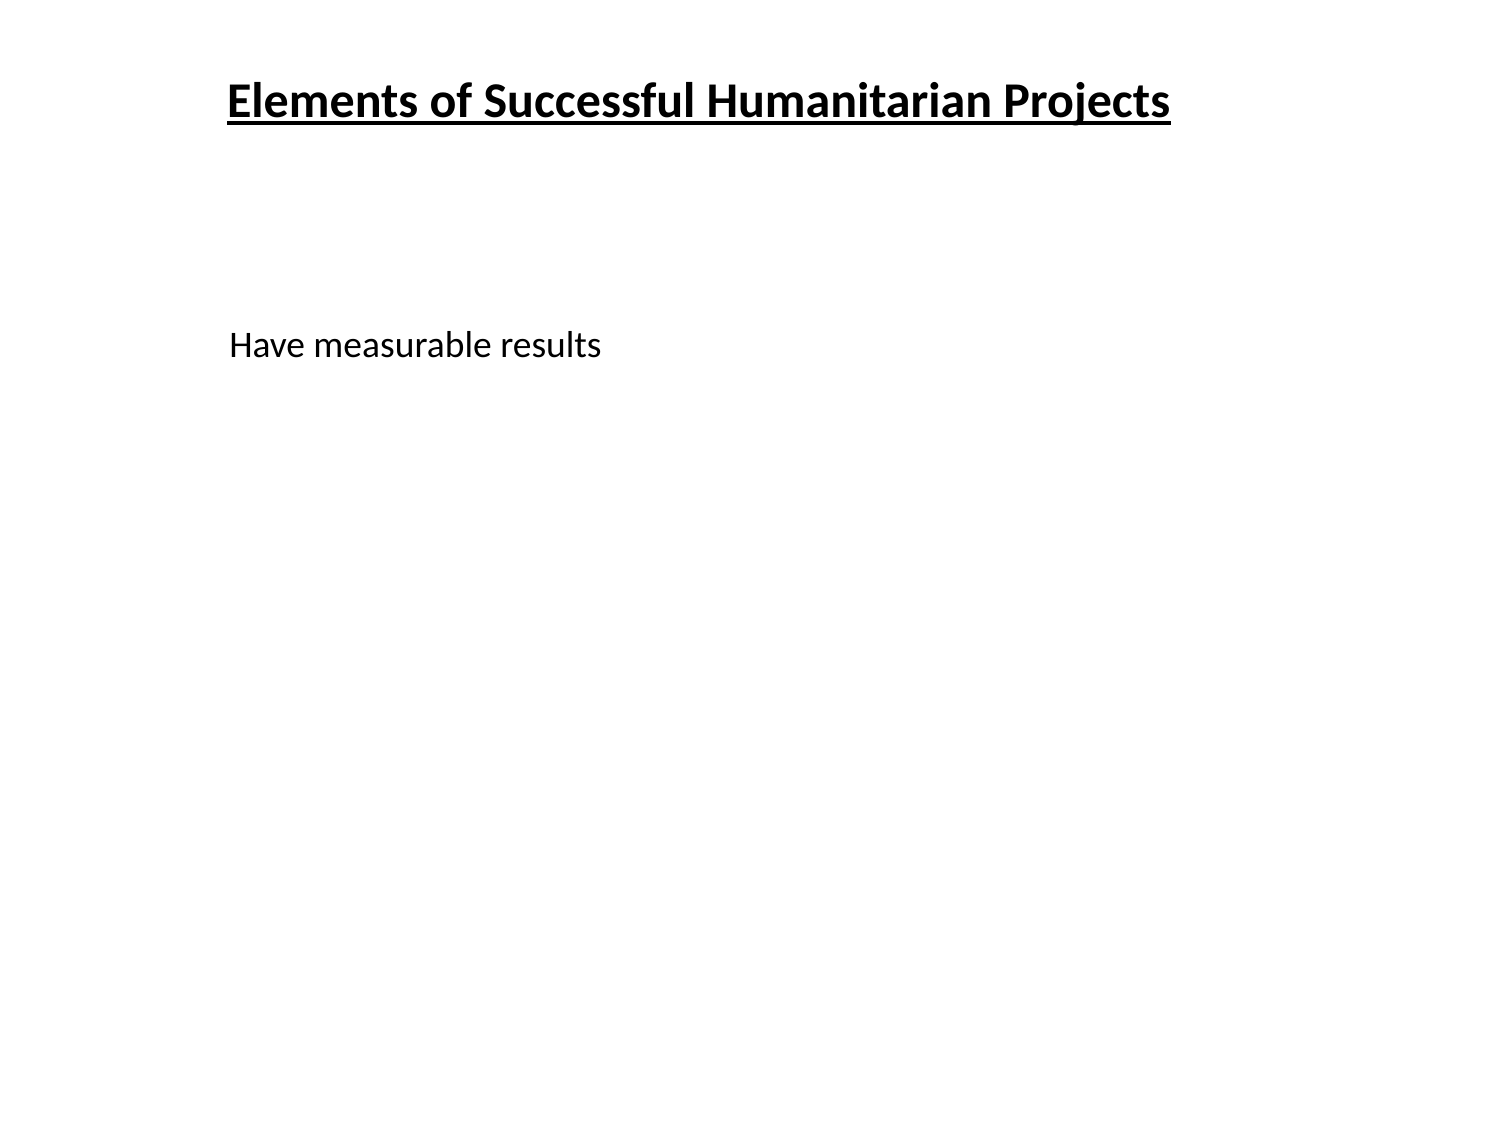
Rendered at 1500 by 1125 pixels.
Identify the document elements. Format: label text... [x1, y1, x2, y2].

text_box Have measurable results [214, 312, 618, 373]
text_box Elements of Successful Humanitarian Projects [212, 60, 1188, 136]
